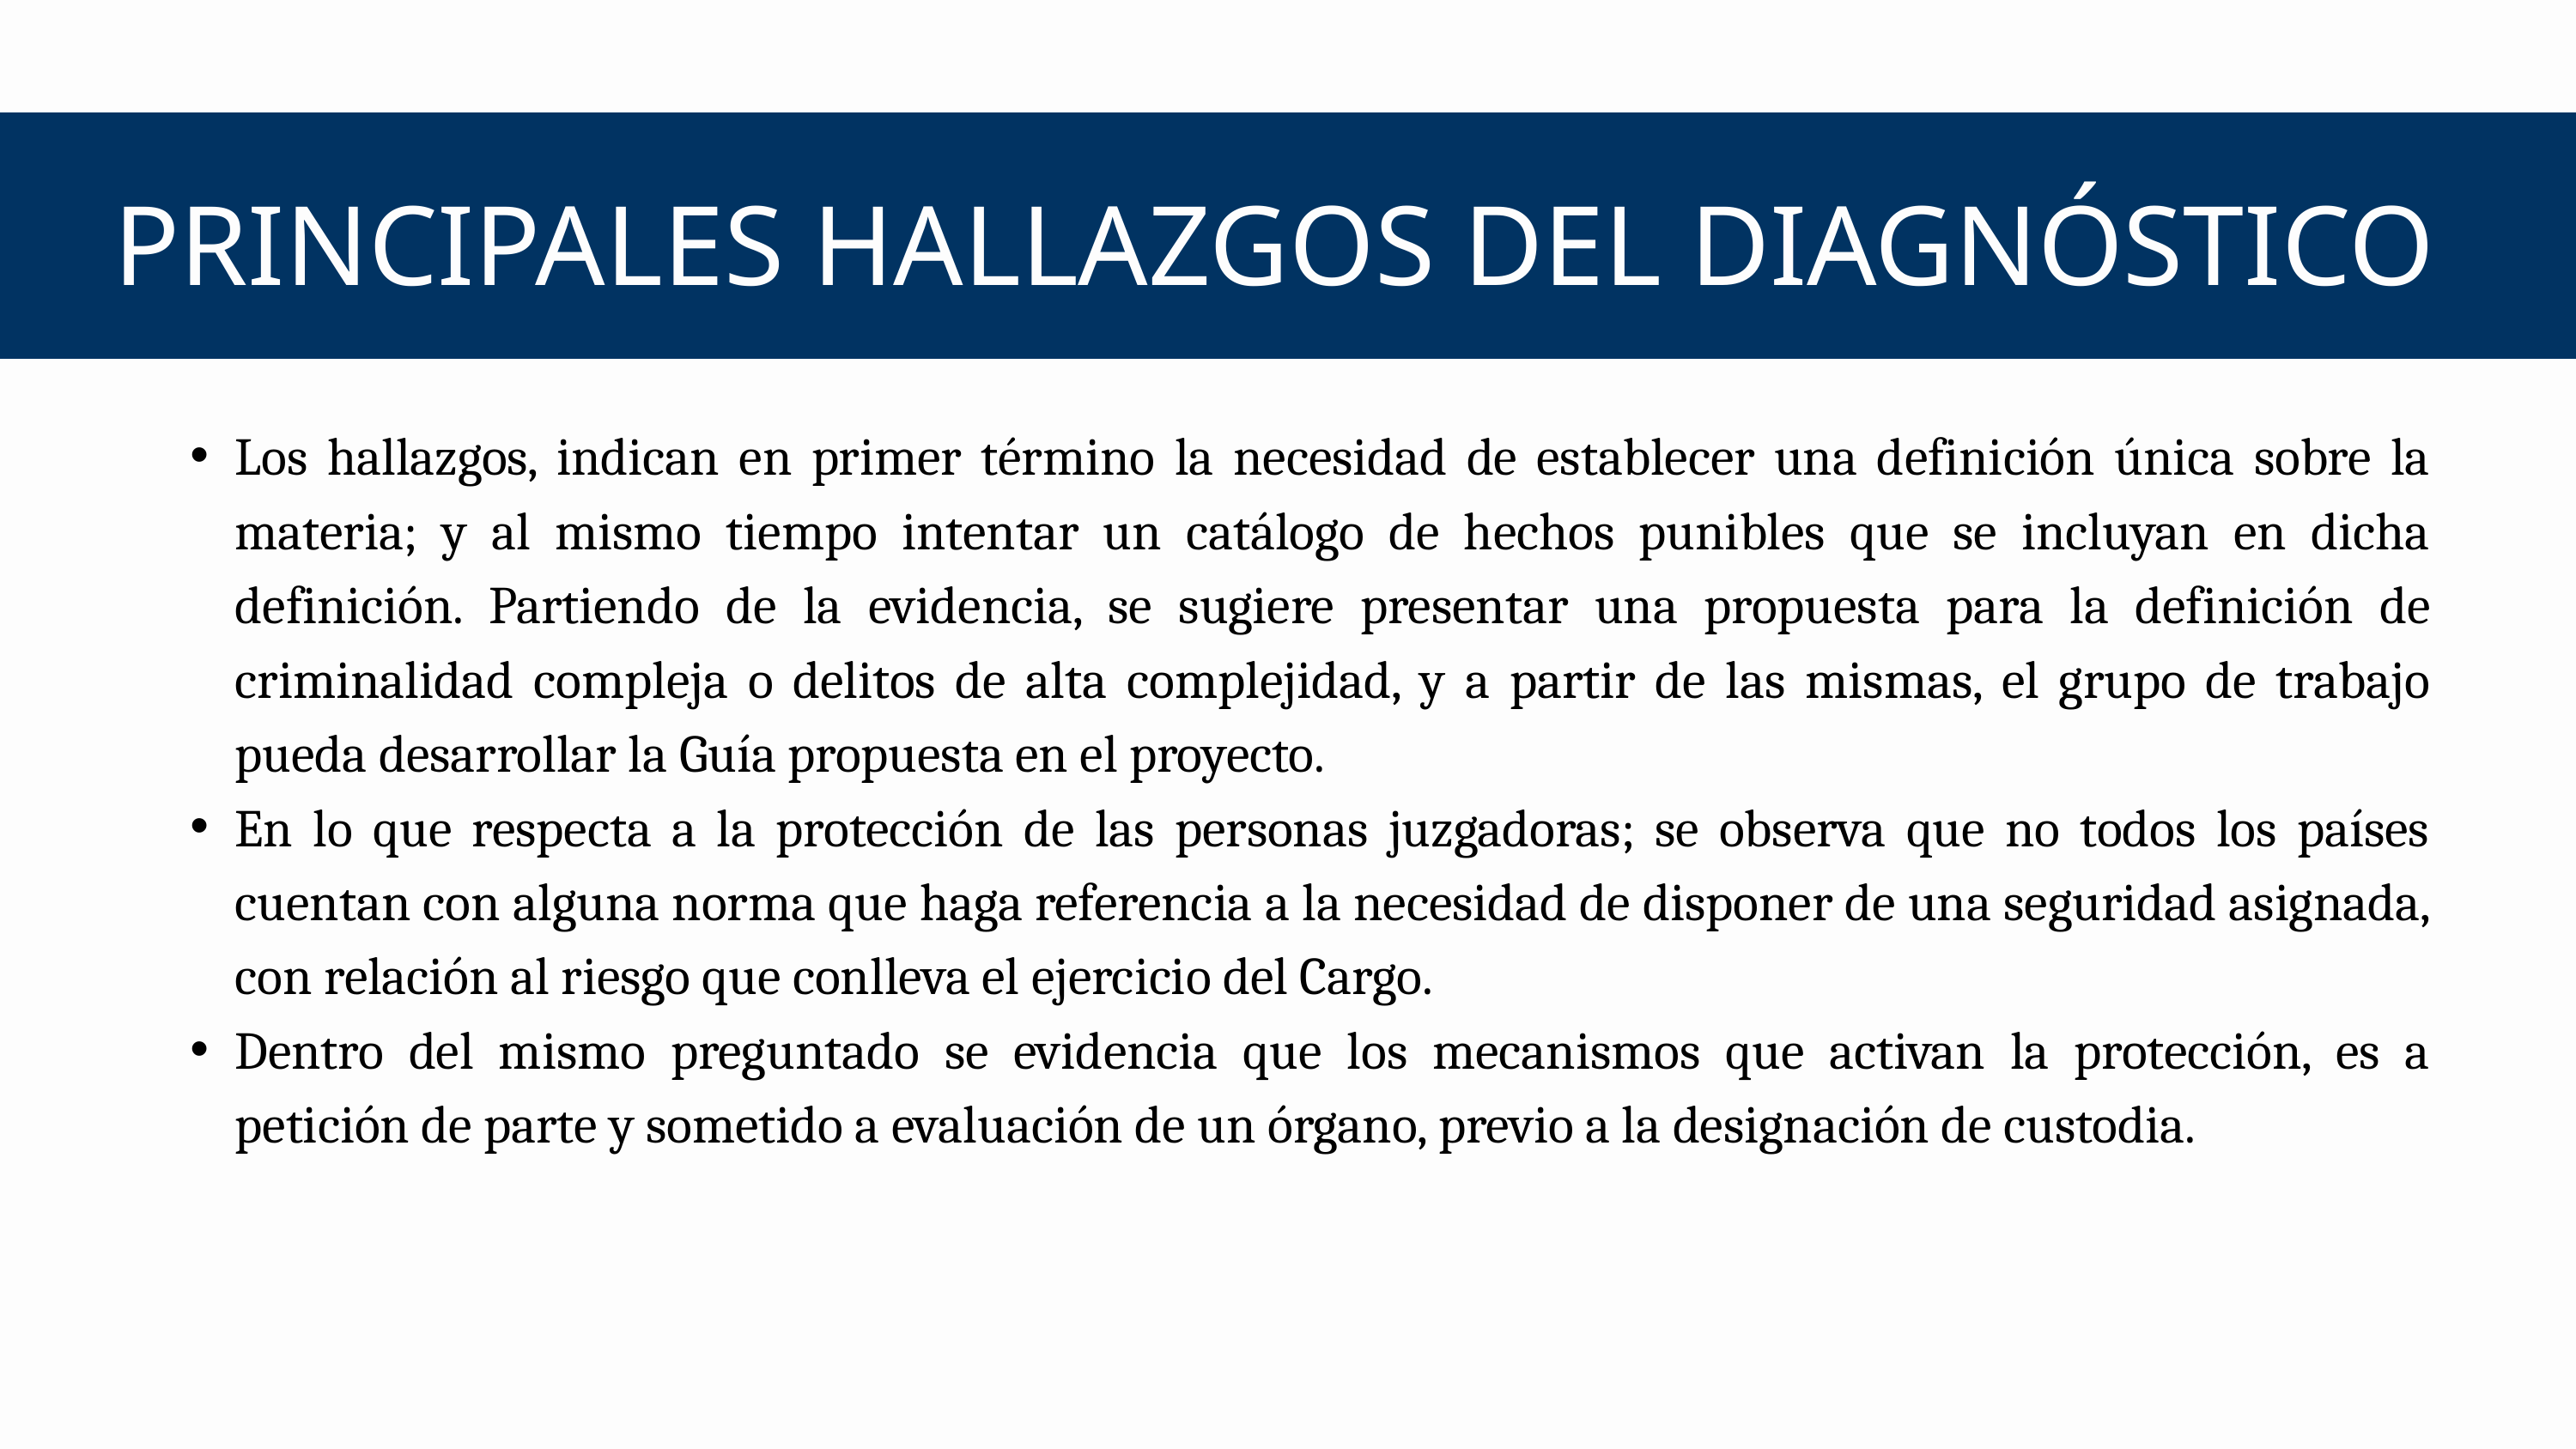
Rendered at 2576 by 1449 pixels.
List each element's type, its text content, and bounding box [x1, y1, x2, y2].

text_box Los hallazgos, indican en primer término la necesidad de establecer una definición única sobre la materia; y al mismo tiempo intentar un catálogo de hechos punibles que se incluyan en dicha definición. Partiendo de la evidencia, se sugiere presentar una propuesta para la definición de criminalidad compleja o delitos de alta complejidad, y a partir de las mismas, el grupo de trabajo pueda desarrollar la Guía propuesta en el proyecto. En lo que respecta a la protección de las personas juzgadoras; se observa que no todos los países cuentan con alguna norma que haga referencia a la necesidad de disponer de una seguridad asignada, con relación al riesgo que conlleva el ejercicio del Cargo. Dentro del mismo preguntado se evidencia que los mecanismos que activan la protección, es a petición de parte y sometido a evaluación de un órgano, previo a la designación de custodia. [144, 411, 2432, 1303]
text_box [0, 112, 2576, 359]
